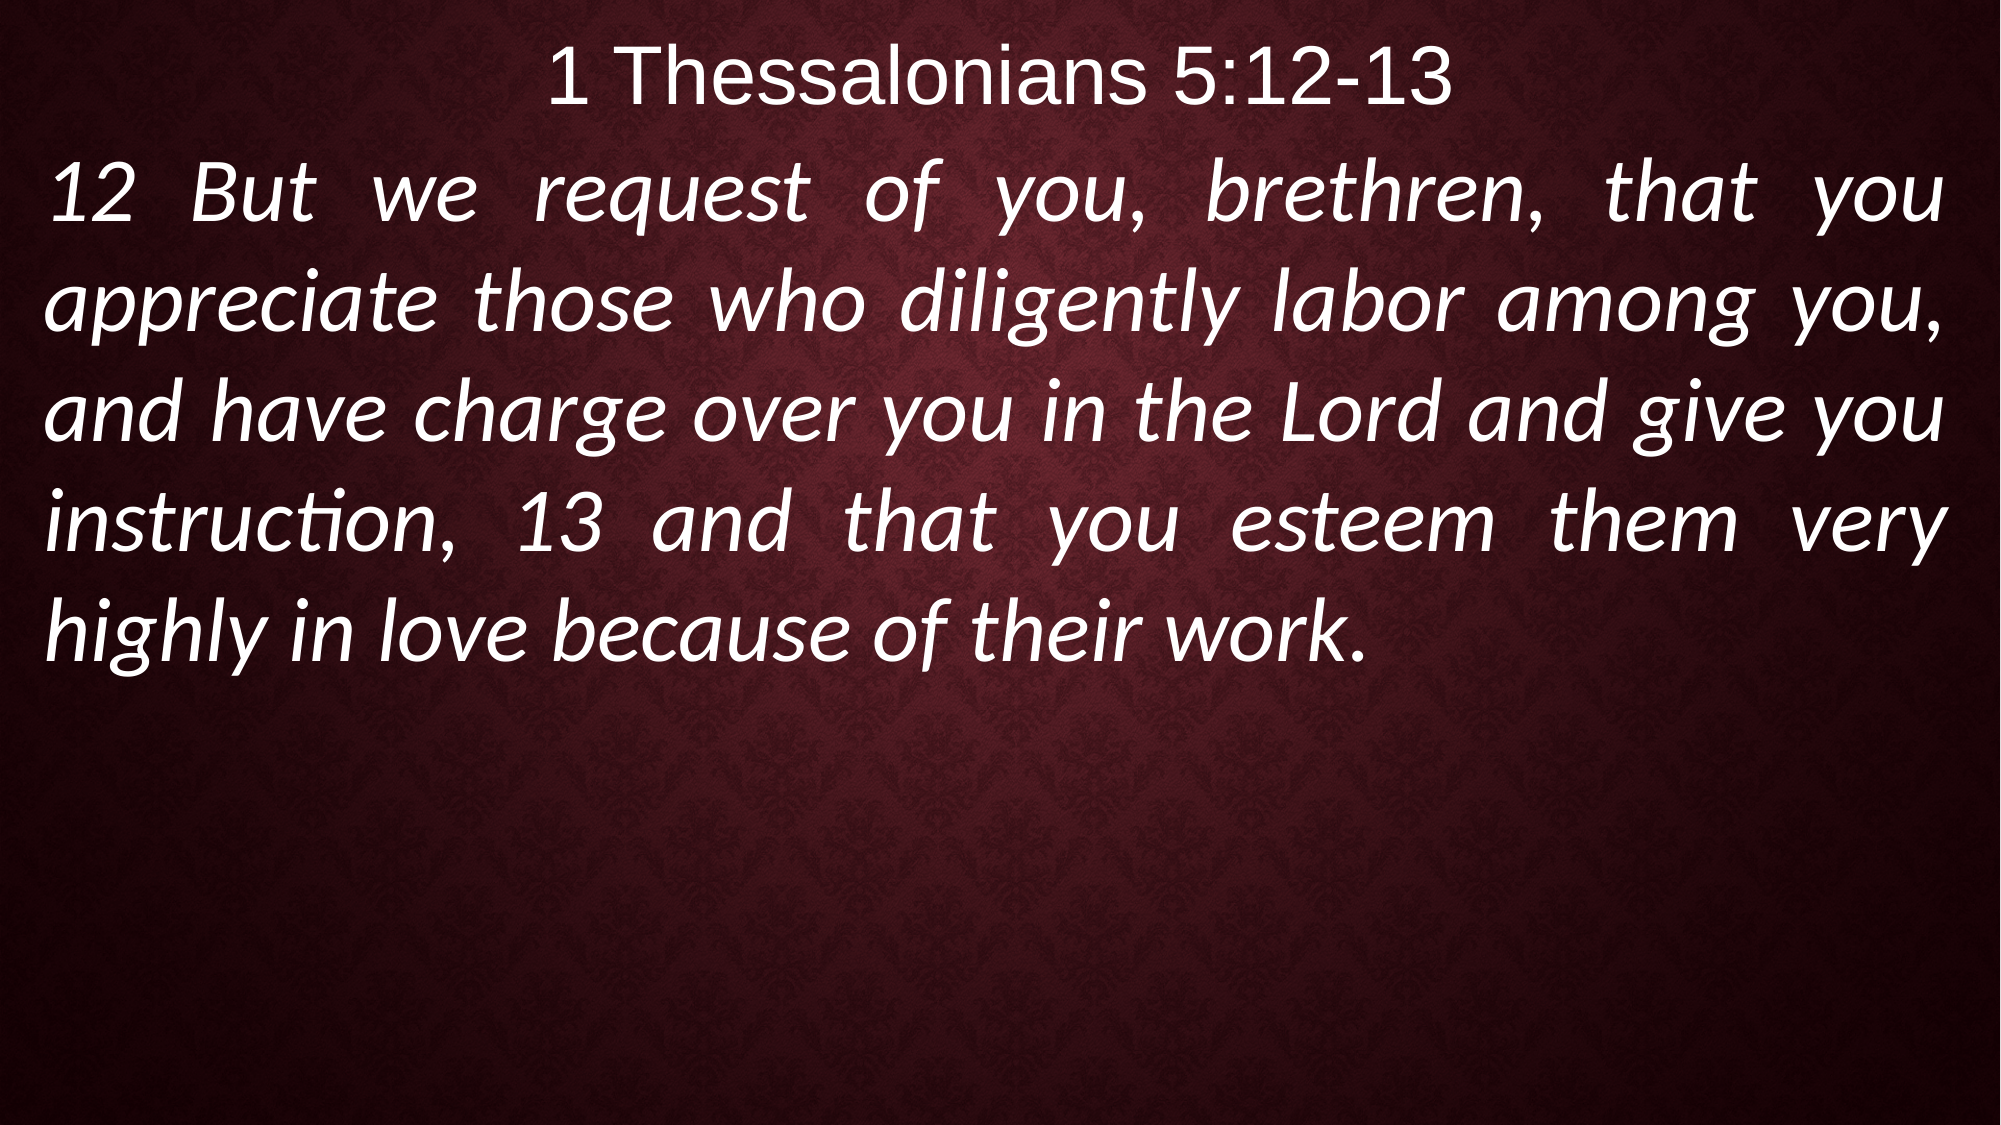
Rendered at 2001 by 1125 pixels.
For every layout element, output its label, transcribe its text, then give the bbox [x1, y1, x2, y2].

text_box 1 Thessalonians 5:12-13 [0, 13, 2000, 129]
text_box 12 But we request of you, brethren, that you appreciate those who diligently labor among you, and have charge over you in the Lord and give you instruction, 13 and that you esteem them very highly in love because of their work. [28, 129, 1965, 687]
